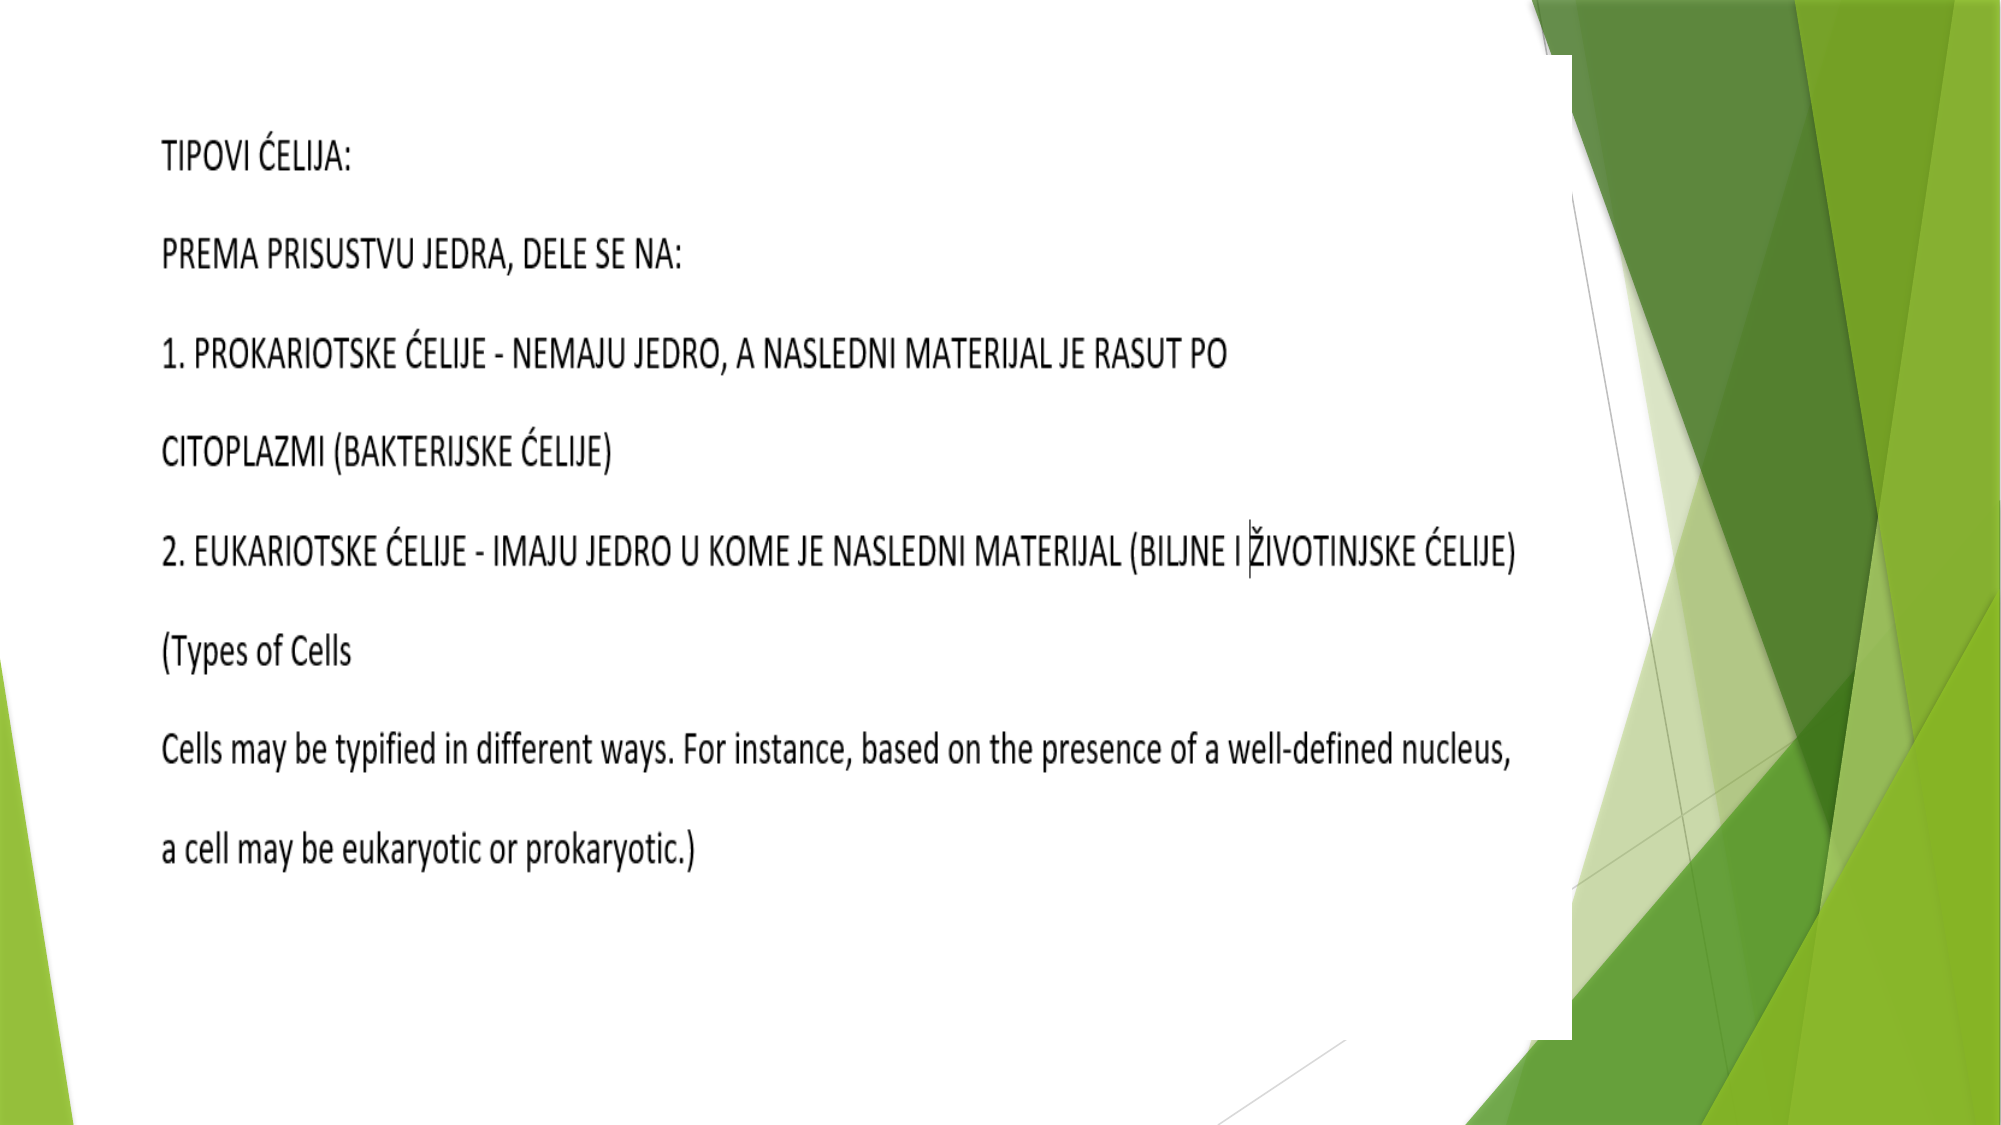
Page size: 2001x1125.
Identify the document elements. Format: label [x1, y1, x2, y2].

picture [88, 54, 1572, 1041]
